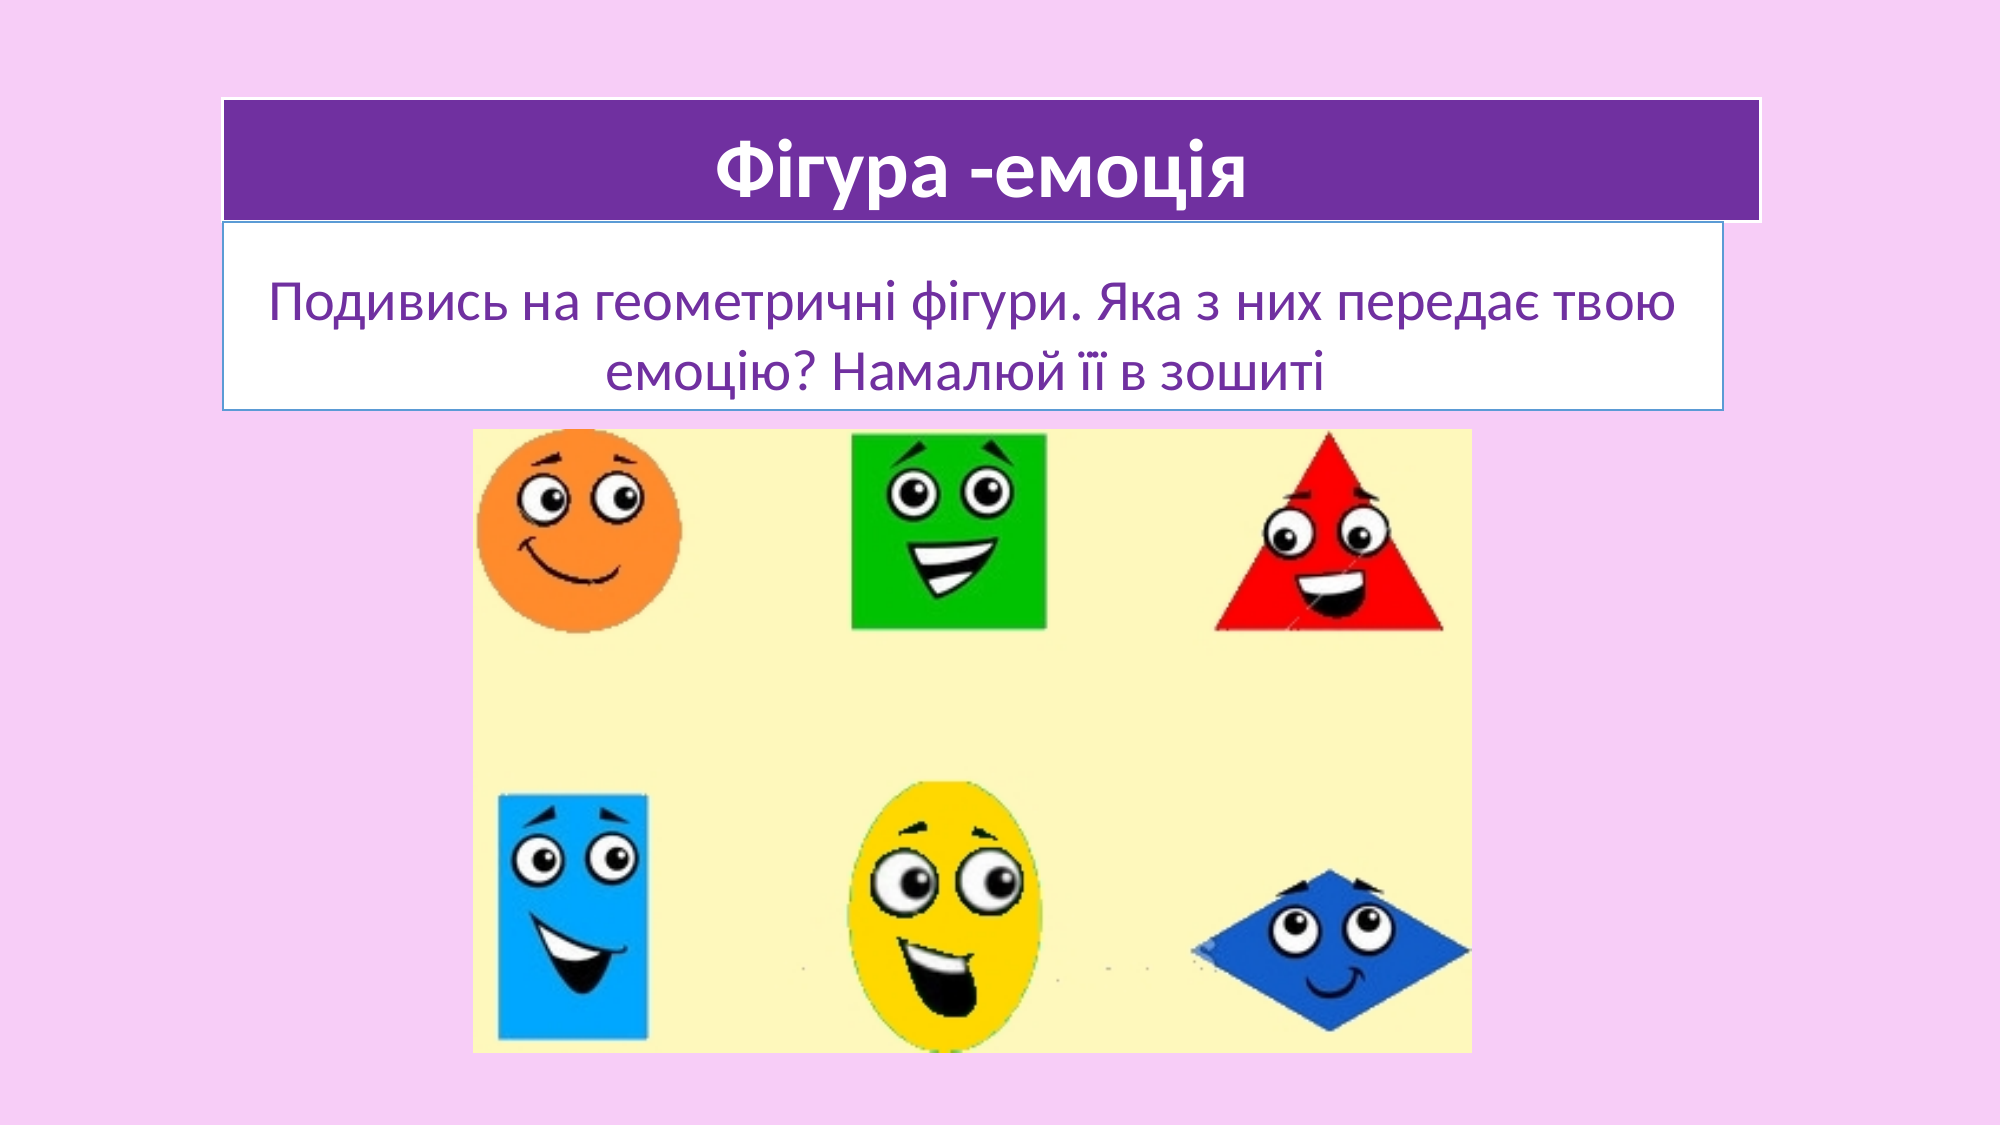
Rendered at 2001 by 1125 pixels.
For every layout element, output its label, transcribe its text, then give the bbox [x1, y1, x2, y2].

text_box Фігура -емоція [221, 97, 1762, 223]
picture [473, 429, 1472, 1053]
text_box Подивись на геометричні фігури. Яка з них передає твою емоцію? Намалюй її в зошиті [222, 221, 1724, 411]
